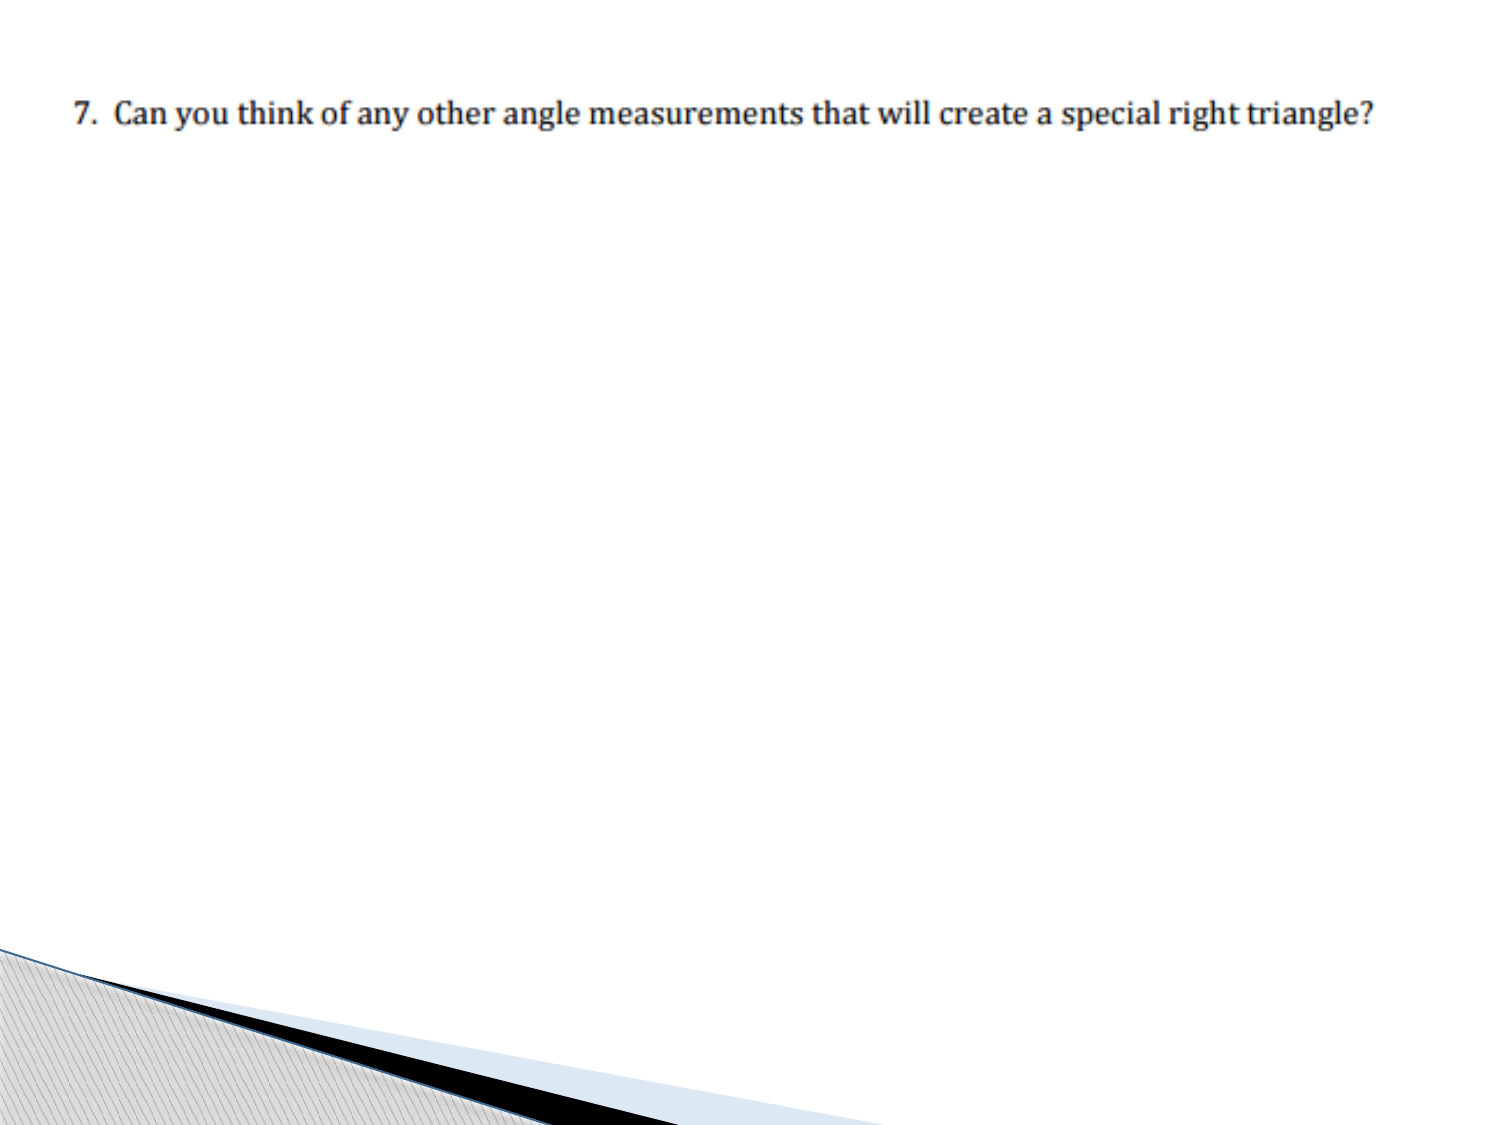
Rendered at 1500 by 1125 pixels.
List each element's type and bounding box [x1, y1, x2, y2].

picture [57, 85, 1389, 149]
